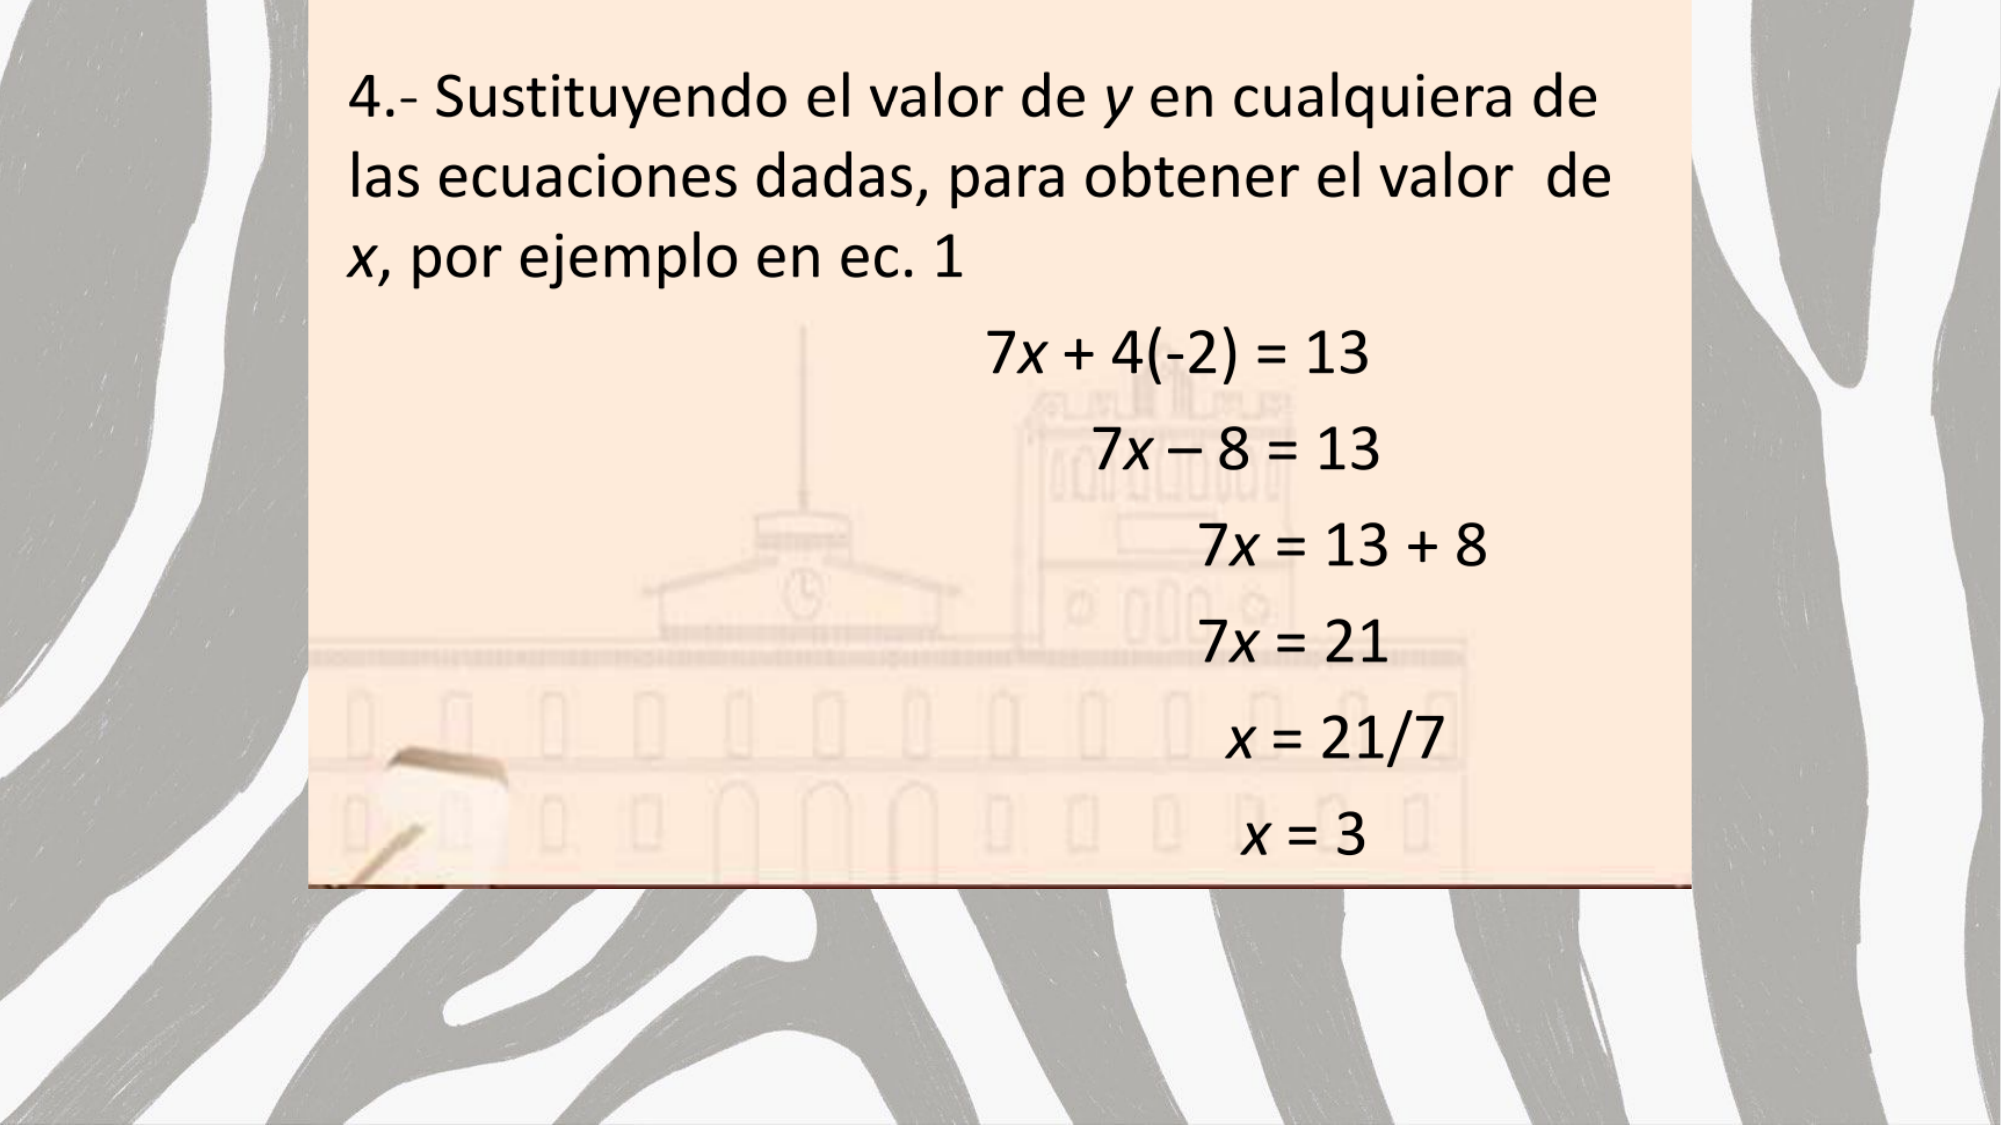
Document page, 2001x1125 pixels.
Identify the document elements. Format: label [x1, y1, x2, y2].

list [0, 0, 2000, 1125]
picture [308, 0, 1692, 889]
